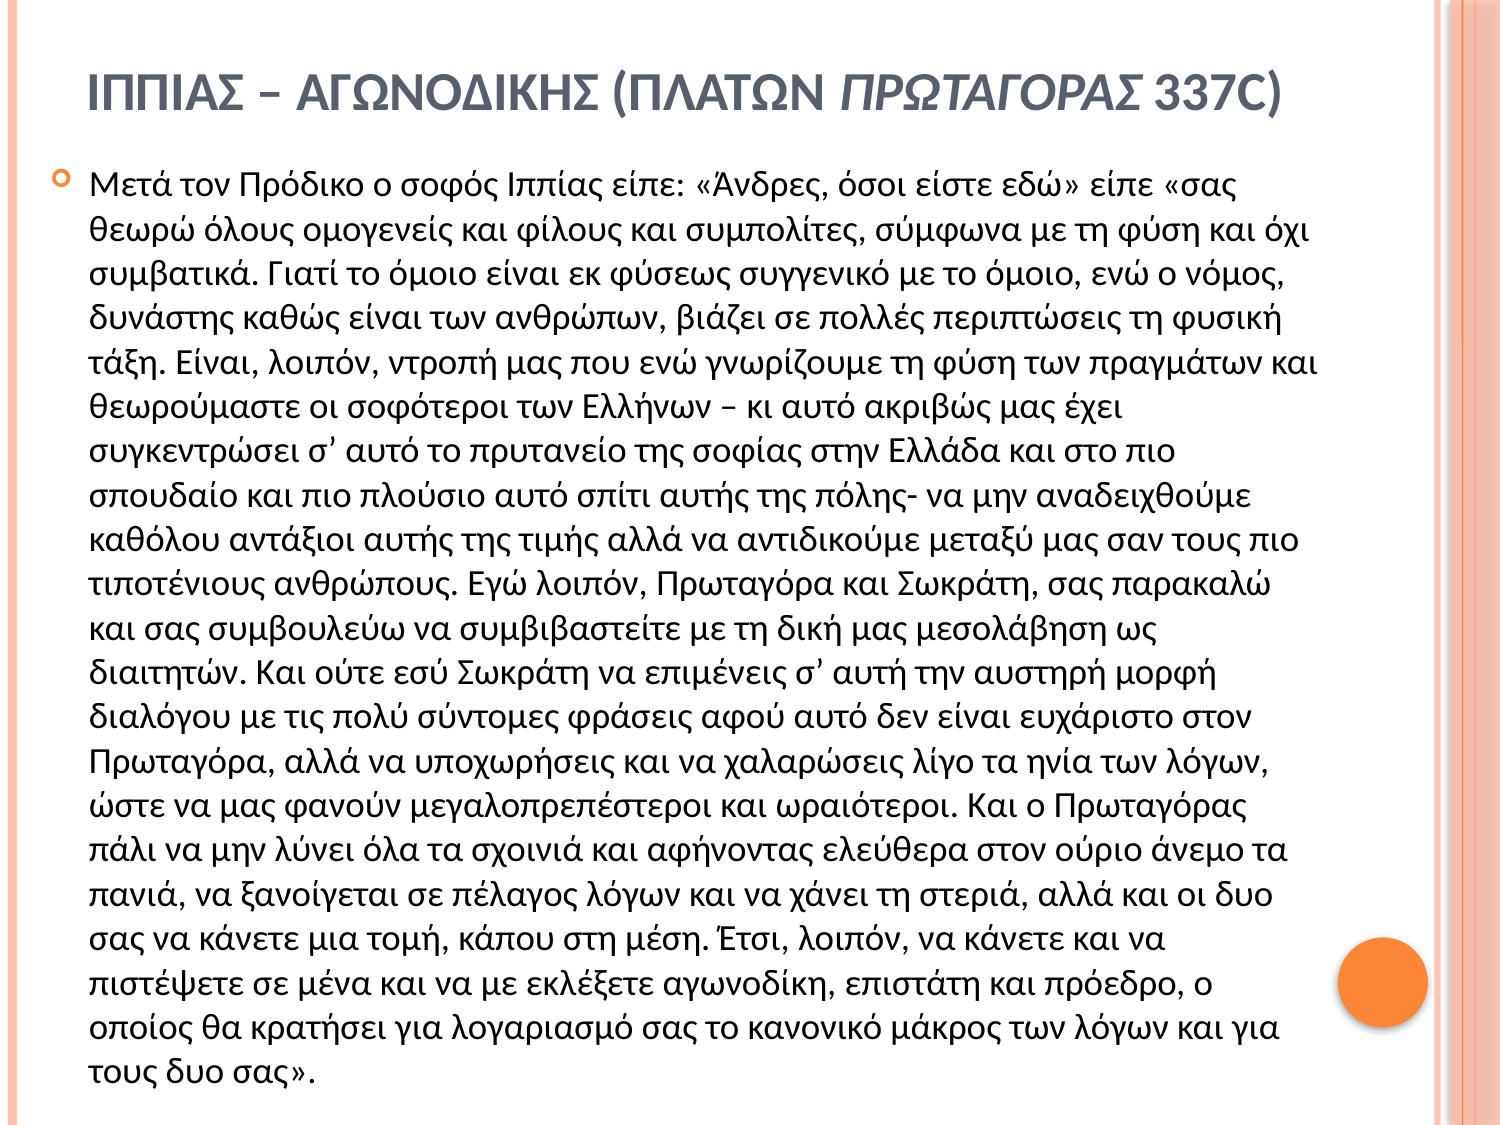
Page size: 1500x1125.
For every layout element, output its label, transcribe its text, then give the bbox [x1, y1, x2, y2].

list Μετά τον Πρόδικο ο σοφός Ιππίας είπε: «Άνδρες, όσοι είστε εδώ» είπε «σας θεωρώ όλους ομογενείς και φίλους και συμπολίτες, σύμφωνα με τη φύση και όχι συμβατικά. Γιατί το όμοιο είναι εκ φύσεως συγγενικό με το όμοιο, ενώ ο νόμος, δυνάστης καθώς είναι των ανθρώπων, βιάζει σε πολλές περιπτώσεις τη φυσική τάξη. Είναι, λοιπόν, ντροπή μας που ενώ γνωρίζουμε τη φύση των πραγμάτων και θεωρούμαστε οι σοφότεροι των Ελλήνων – κι αυτό ακριβώς μας έχει συγκεντρώσει σ’ αυτό το πρυτανείο της σοφίας στην Ελλάδα και στο πιο σπουδαίο και πιο πλούσιο αυτό σπίτι αυτής της πόλης- να μην αναδειχθούμε καθόλου αντάξιοι αυτής της τιμής αλλά να αντιδικούμε μεταξύ μας σαν τους πιο τιποτένιους ανθρώπους. Εγώ λοιπόν, Πρωταγόρα και Σωκράτη, σας παρακαλώ και σας συμβουλεύω να συμβιβαστείτε με τη δική μας μεσολάβηση ως διαιτητών. Και ούτε εσύ Σωκράτη να επιμένεις σ’ αυτή την αυστηρή μορφή διαλόγου με τις πολύ σύντομες φράσεις αφού αυτό δεν είναι ευχάριστο στον Πρωταγόρα, αλλά να υποχωρήσεις και να χαλαρώσεις λίγο τα ηνία των λόγων, ώστε να μας φανούν μεγαλοπρεπέστεροι και ωραιότεροι. Και ο Πρωταγόρας πάλι να μην λύνει όλα τα σχοινιά και αφήνοντας ελεύθερα στον ούριο άνεμο τα πανιά, να ξανοίγεται σε πέλαγος λόγων και να χάνει τη στεριά, αλλά και οι δυο σας να κάνετε μια τομή, κάπου στη μέση. Έτσι, λοιπόν, να κάνετε και να πιστέψετε σε μένα και να με εκλέξετε αγωνοδίκη, επιστάτη και πρόεδρο, ο οποίος θα κρατήσει για λογαριασμό σας το κανονικό μάκρος των λόγων και για τους δυο σας». [35, 152, 1336, 1102]
title ΙΠΠΙΑΣ – ΑΓΩΝΟΔΙΚΗΣ (Πλατων πρωταγορασ 337c) [70, 45, 1300, 129]
